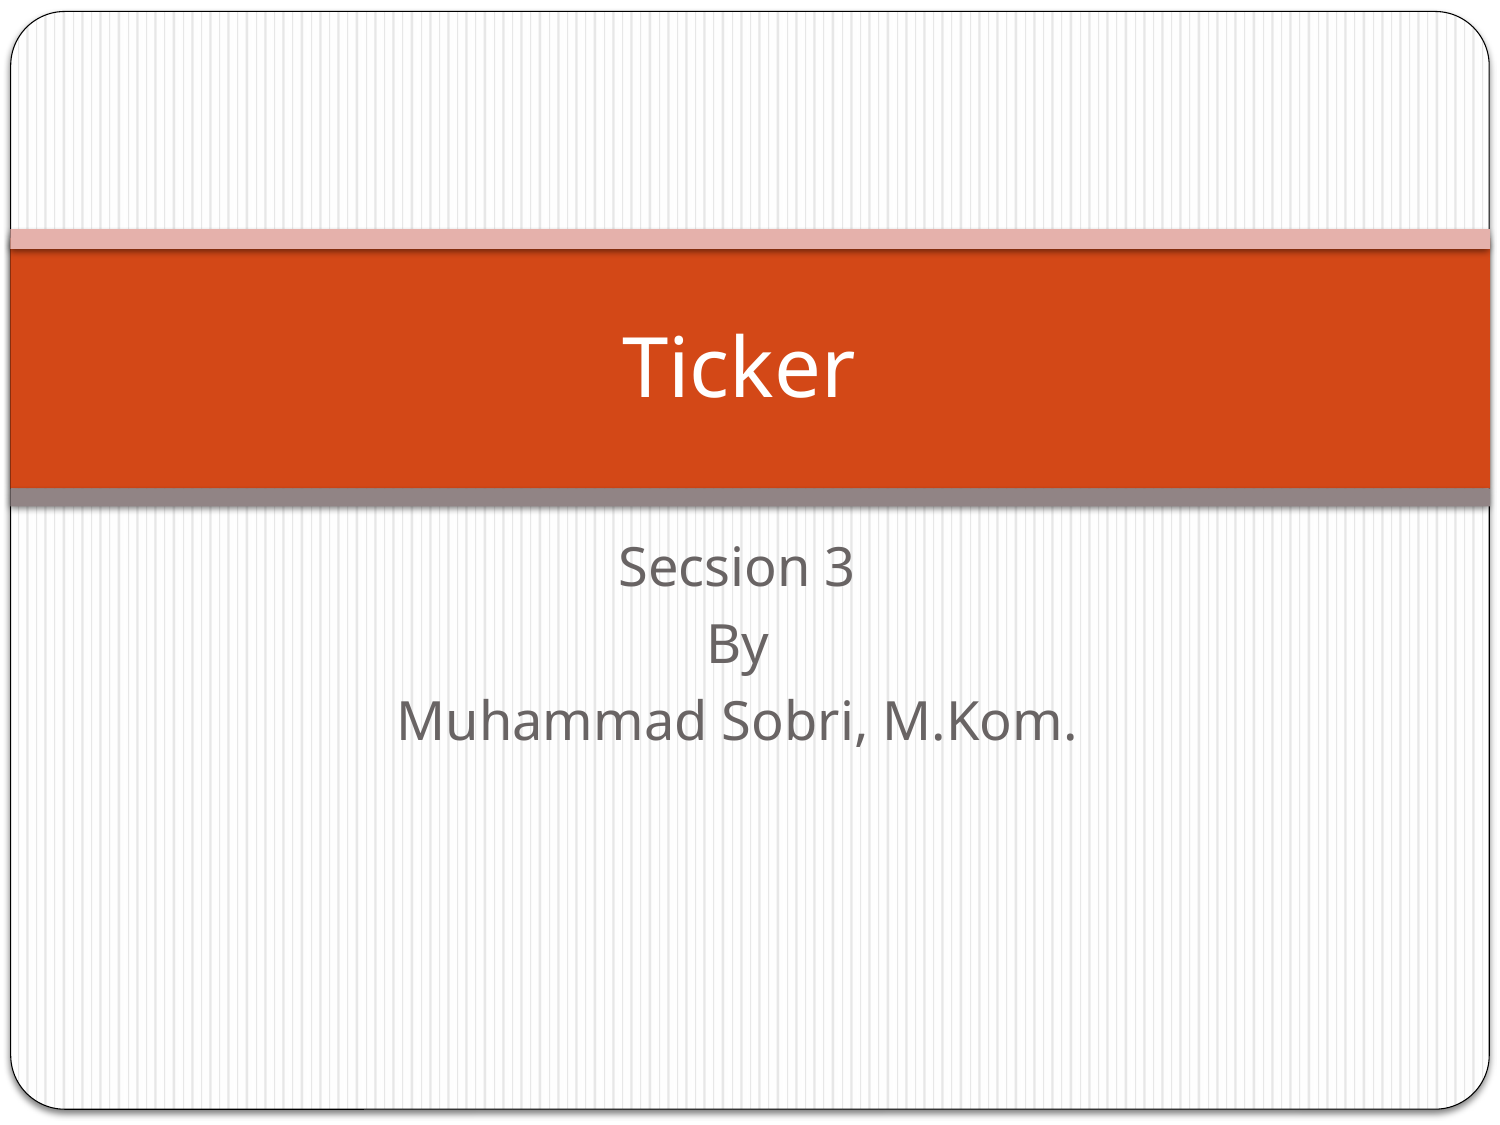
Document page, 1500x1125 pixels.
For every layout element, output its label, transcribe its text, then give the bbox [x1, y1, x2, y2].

subtitle Secsion 3 By Muhammad Sobri, M.Kom. [212, 525, 1263, 788]
title Ticker [75, 247, 1425, 489]
